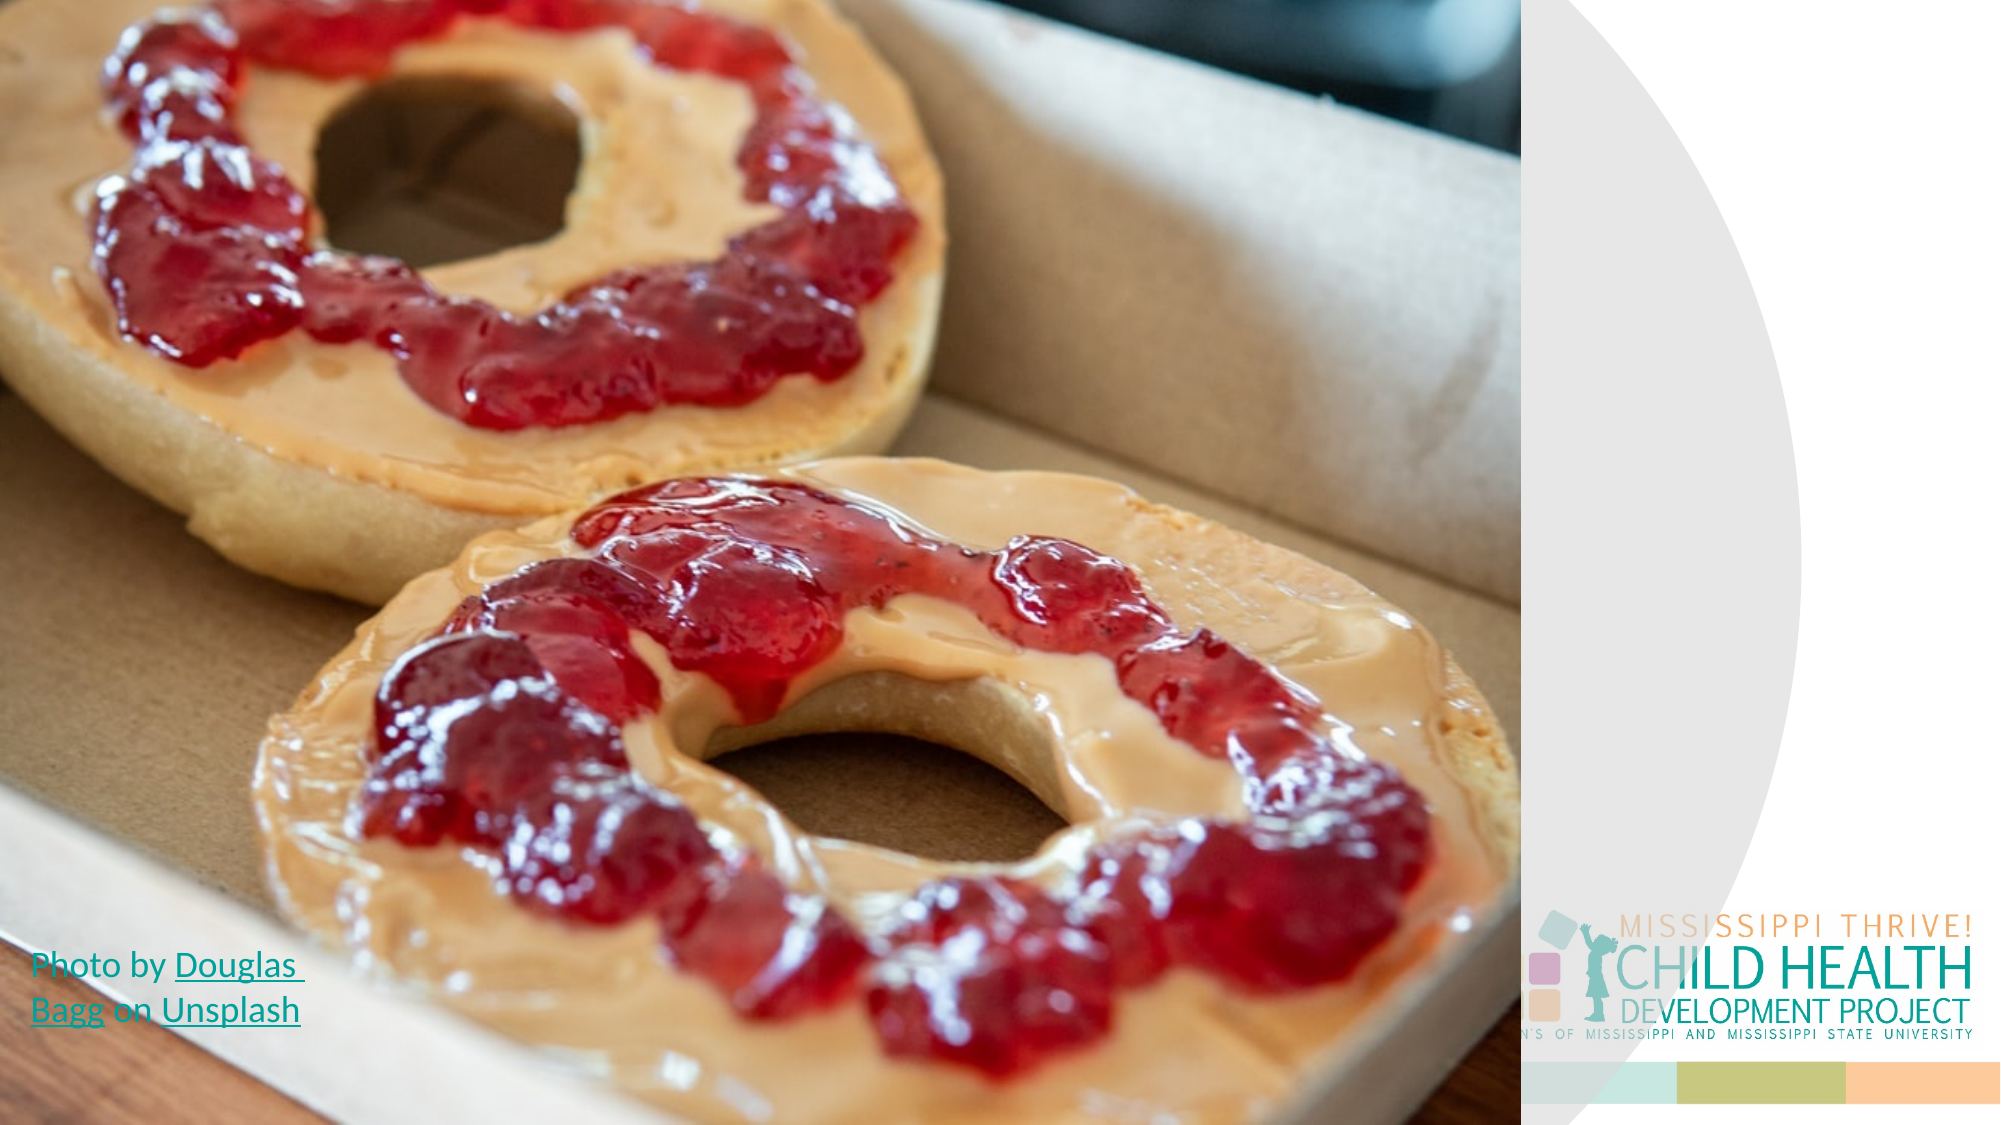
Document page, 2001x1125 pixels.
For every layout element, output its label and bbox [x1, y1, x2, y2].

text_box [1521, 0, 1803, 1125]
list [0, 0, 1521, 1125]
picture [1571, 910, 2001, 1125]
